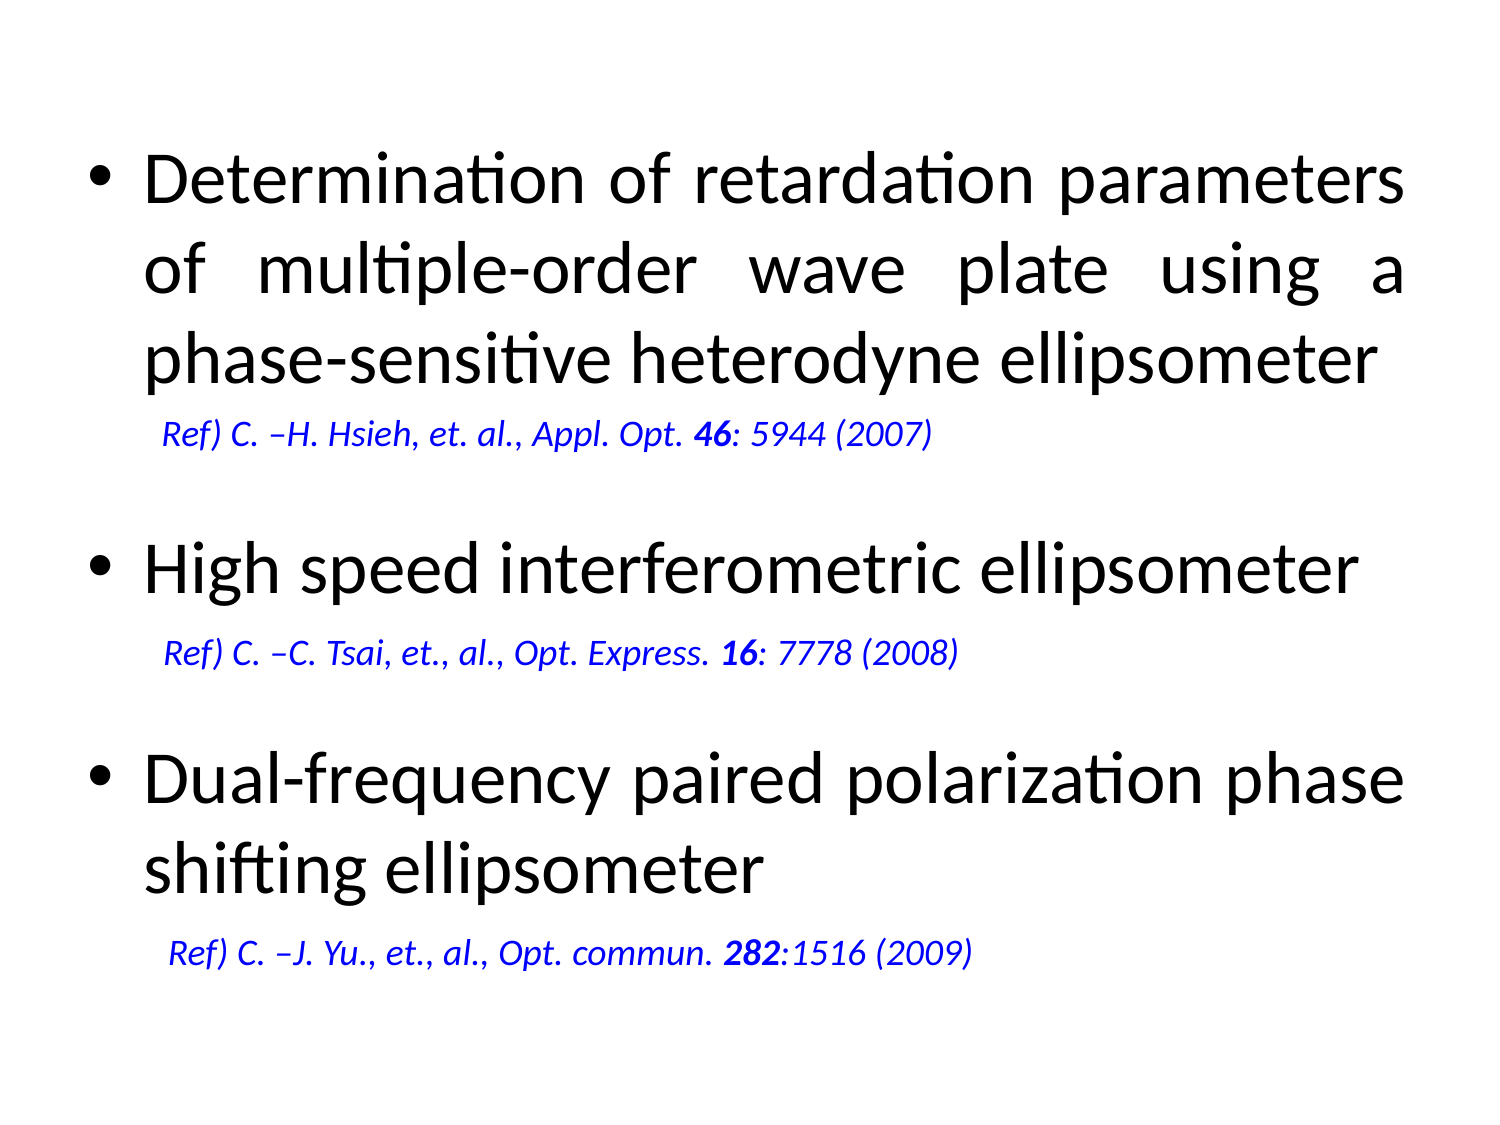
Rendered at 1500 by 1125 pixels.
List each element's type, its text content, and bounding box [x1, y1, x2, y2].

text_box Ref) C. –C. Tsai, et., al., Opt. Express. 16: 7778 (2008) [148, 620, 992, 681]
text_box Ref) C. –J. Yu., et., al., Opt. commun. 282:1516 (2009) [153, 920, 997, 980]
list Determination of retardation parameters of multiple-order wave plate using a phase-sensitive heterodyne ellipsometer High speed interferometric ellipsometer Dual-frequency paired polarization phase shifting ellipsometer [72, 121, 1423, 1053]
text_box Ref) C. –H. Hsieh, et. al., Appl. Opt. 46: 5944 (2007) [146, 401, 965, 461]
